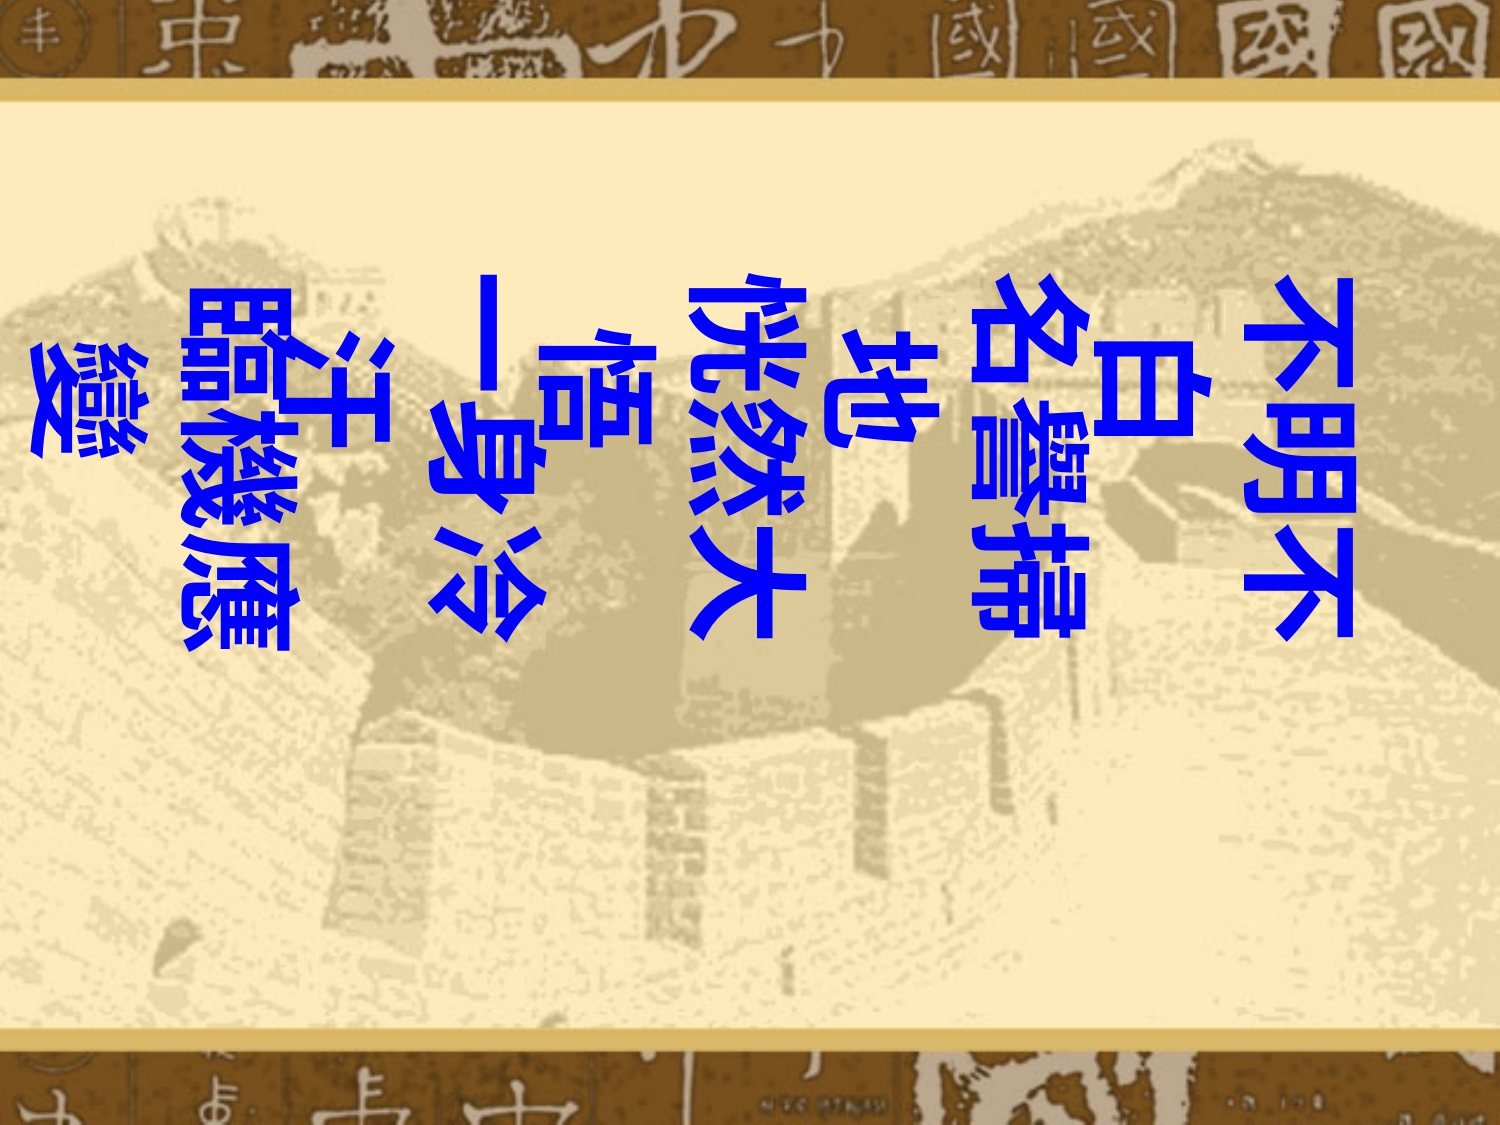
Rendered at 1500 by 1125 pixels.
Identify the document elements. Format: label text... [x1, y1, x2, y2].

text_box 恍然大悟 [608, 255, 833, 776]
text_box 不明不白 [1186, 255, 1388, 776]
text_box 臨機應變 [100, 267, 325, 787]
text_box 一身冷汗 [372, 255, 574, 776]
text_box 名譽掃地 [915, 255, 1117, 776]
picture [0, 0, 1500, 1125]
